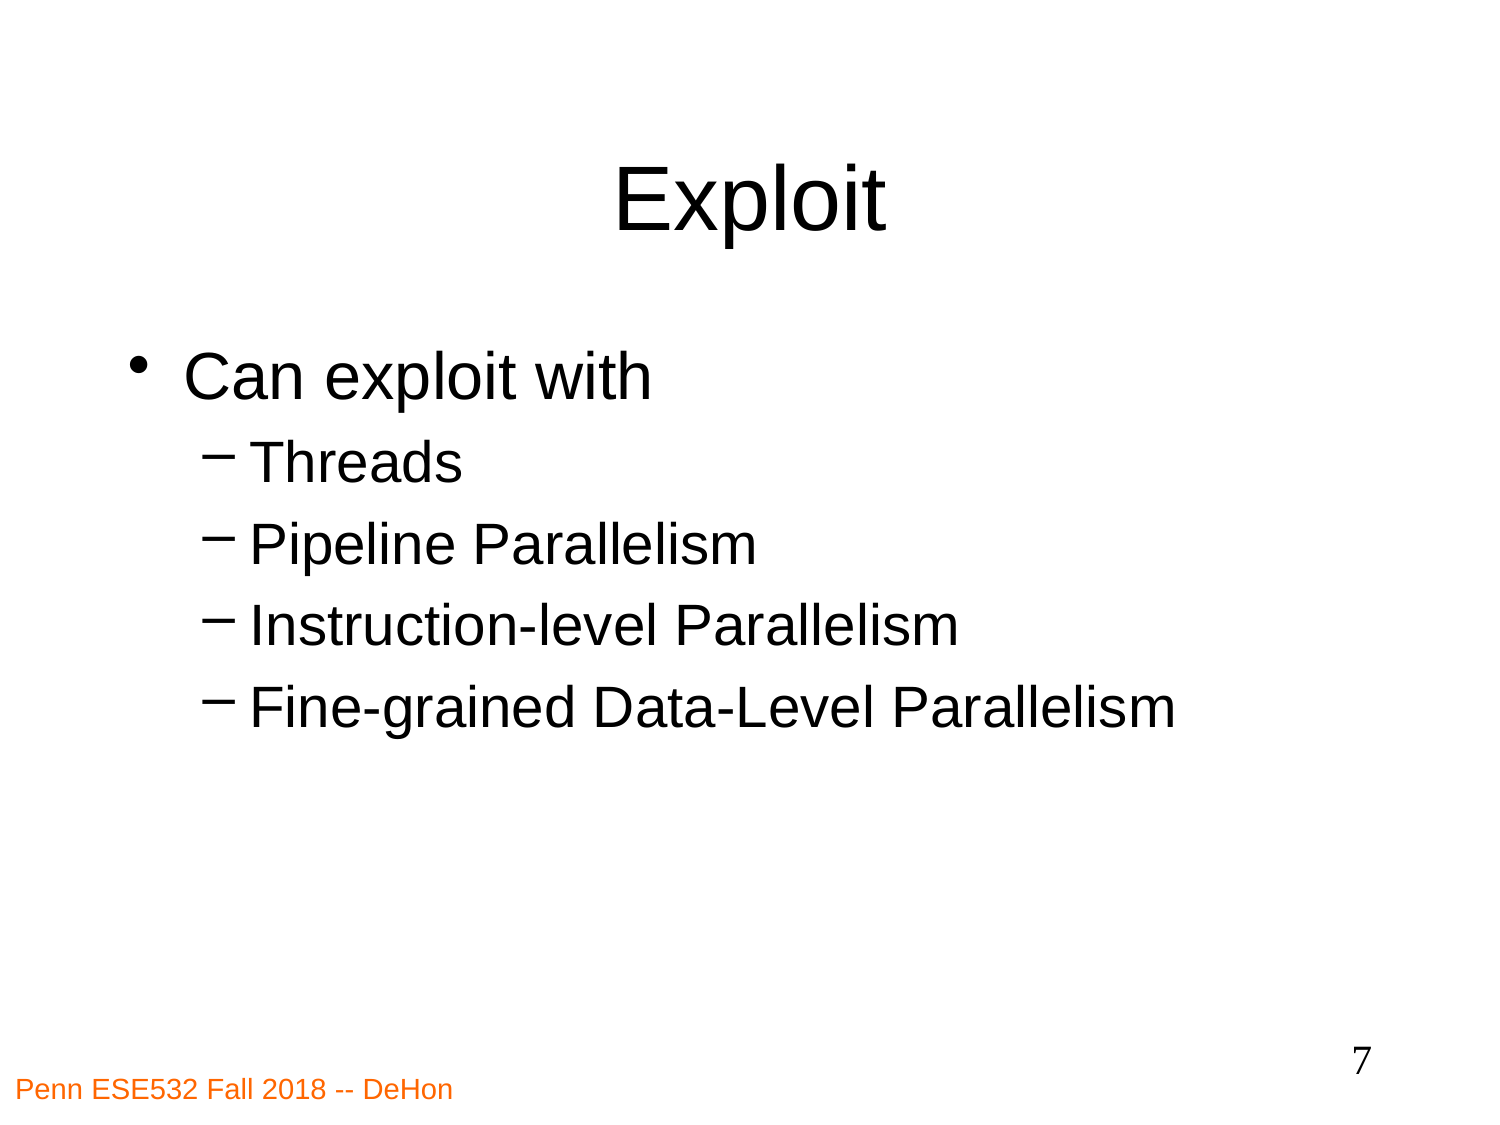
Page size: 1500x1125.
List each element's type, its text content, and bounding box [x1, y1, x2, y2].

slide_number 7 [1074, 1024, 1388, 1101]
title Exploit [112, 99, 1388, 288]
list Can exploit with Threads Pipeline Parallelism Instruction-level Parallelism Fine-grained Data-Level Parallelism [112, 324, 1388, 1001]
slide_number Penn ESE532 Fall 2018 -- DeHon [0, 1062, 688, 1125]
